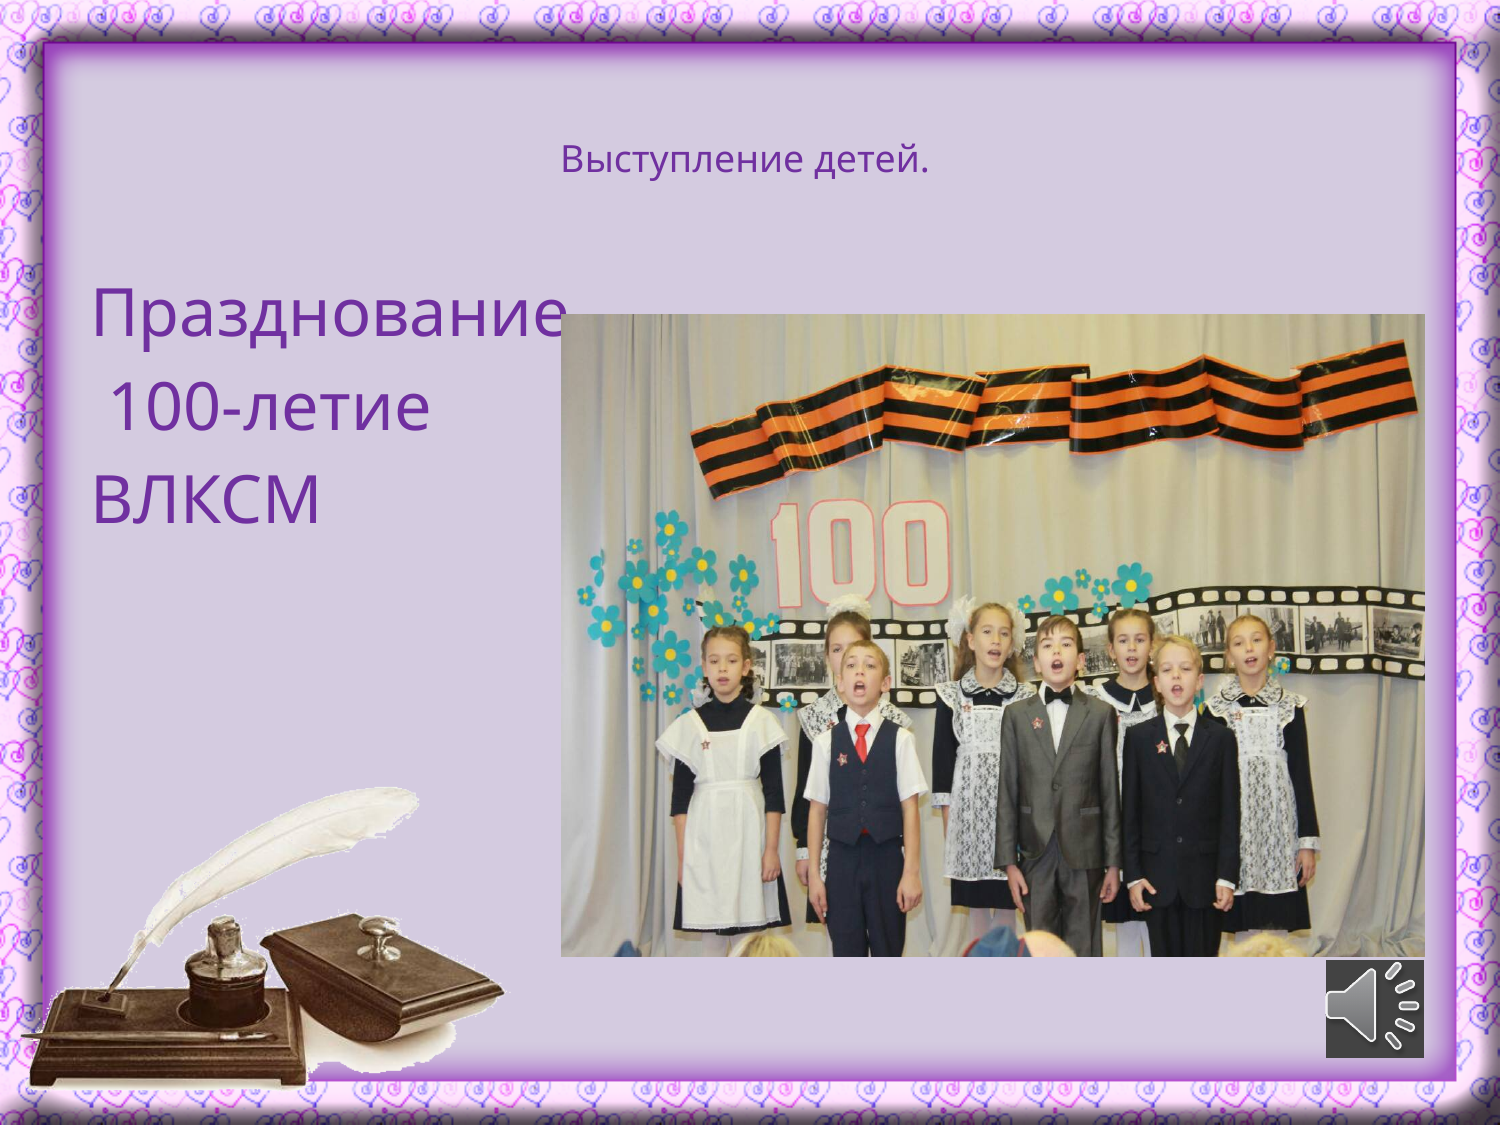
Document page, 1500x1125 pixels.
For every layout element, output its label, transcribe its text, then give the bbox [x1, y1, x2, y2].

title Выступление детей. [75, 127, 1425, 233]
list Празднование 100-летие ВЛКСМ [75, 262, 597, 1005]
picture [0, 0, 1500, 1125]
